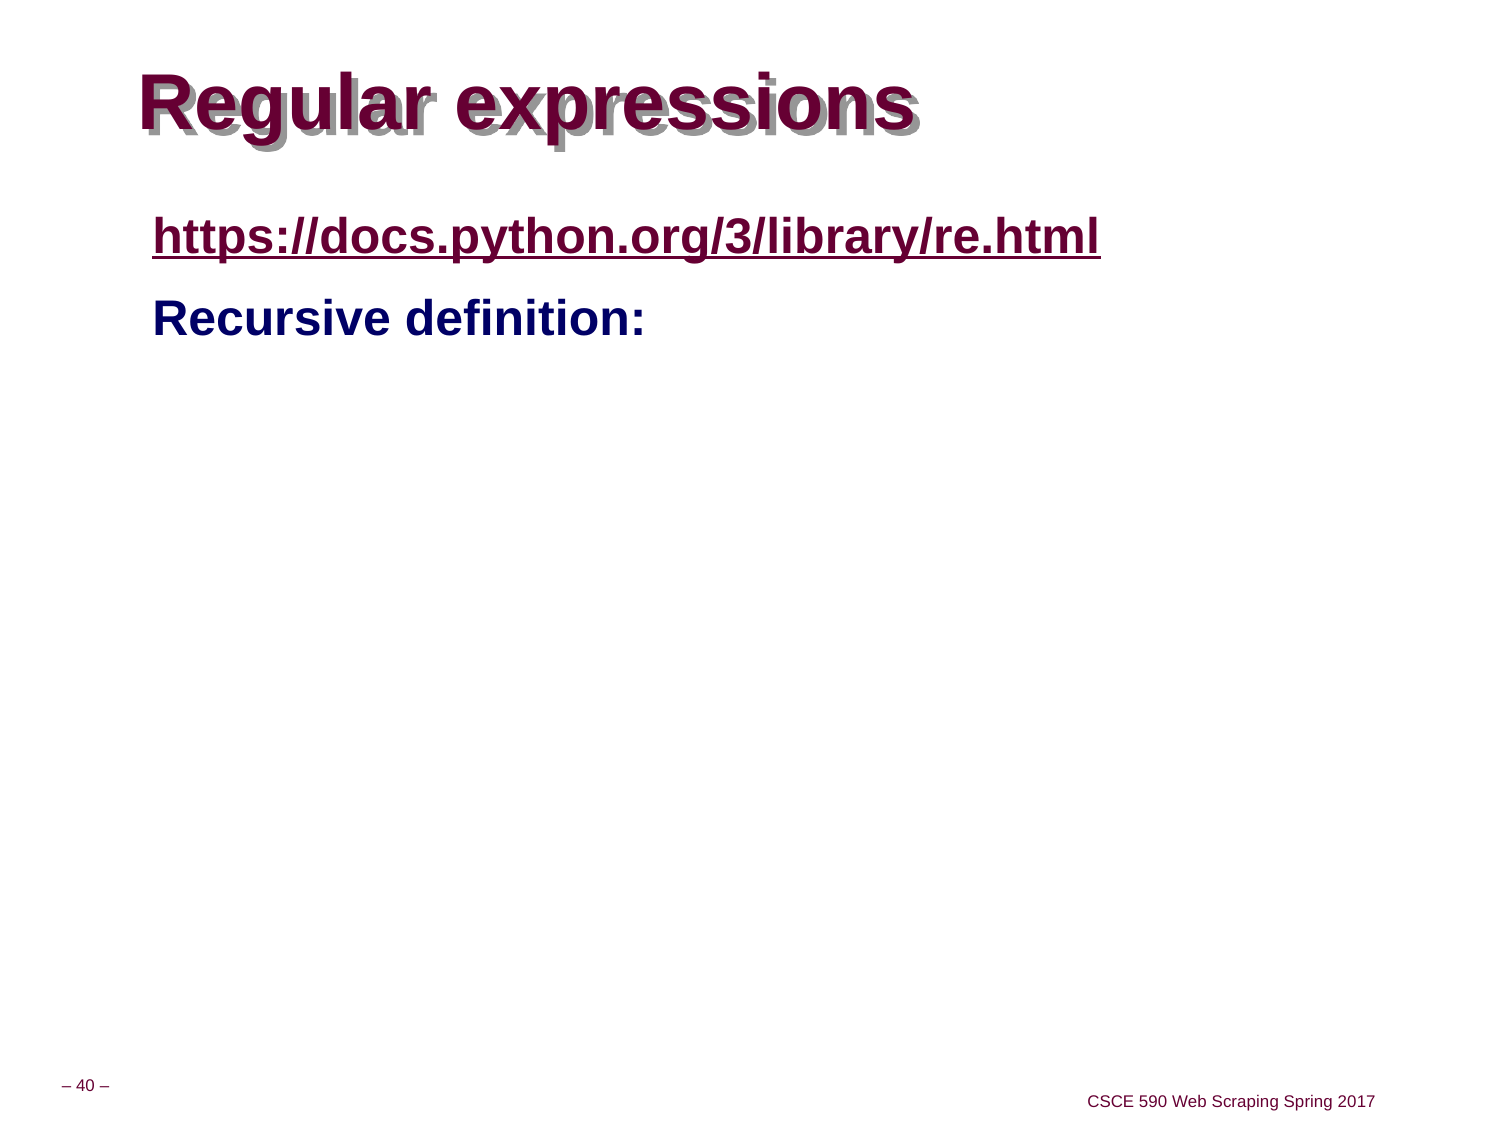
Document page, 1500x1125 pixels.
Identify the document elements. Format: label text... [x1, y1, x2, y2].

title Regular expressions [137, 40, 1497, 169]
list https://docs.python.org/3/library/re.html Recursive definition: [137, 199, 1411, 1063]
